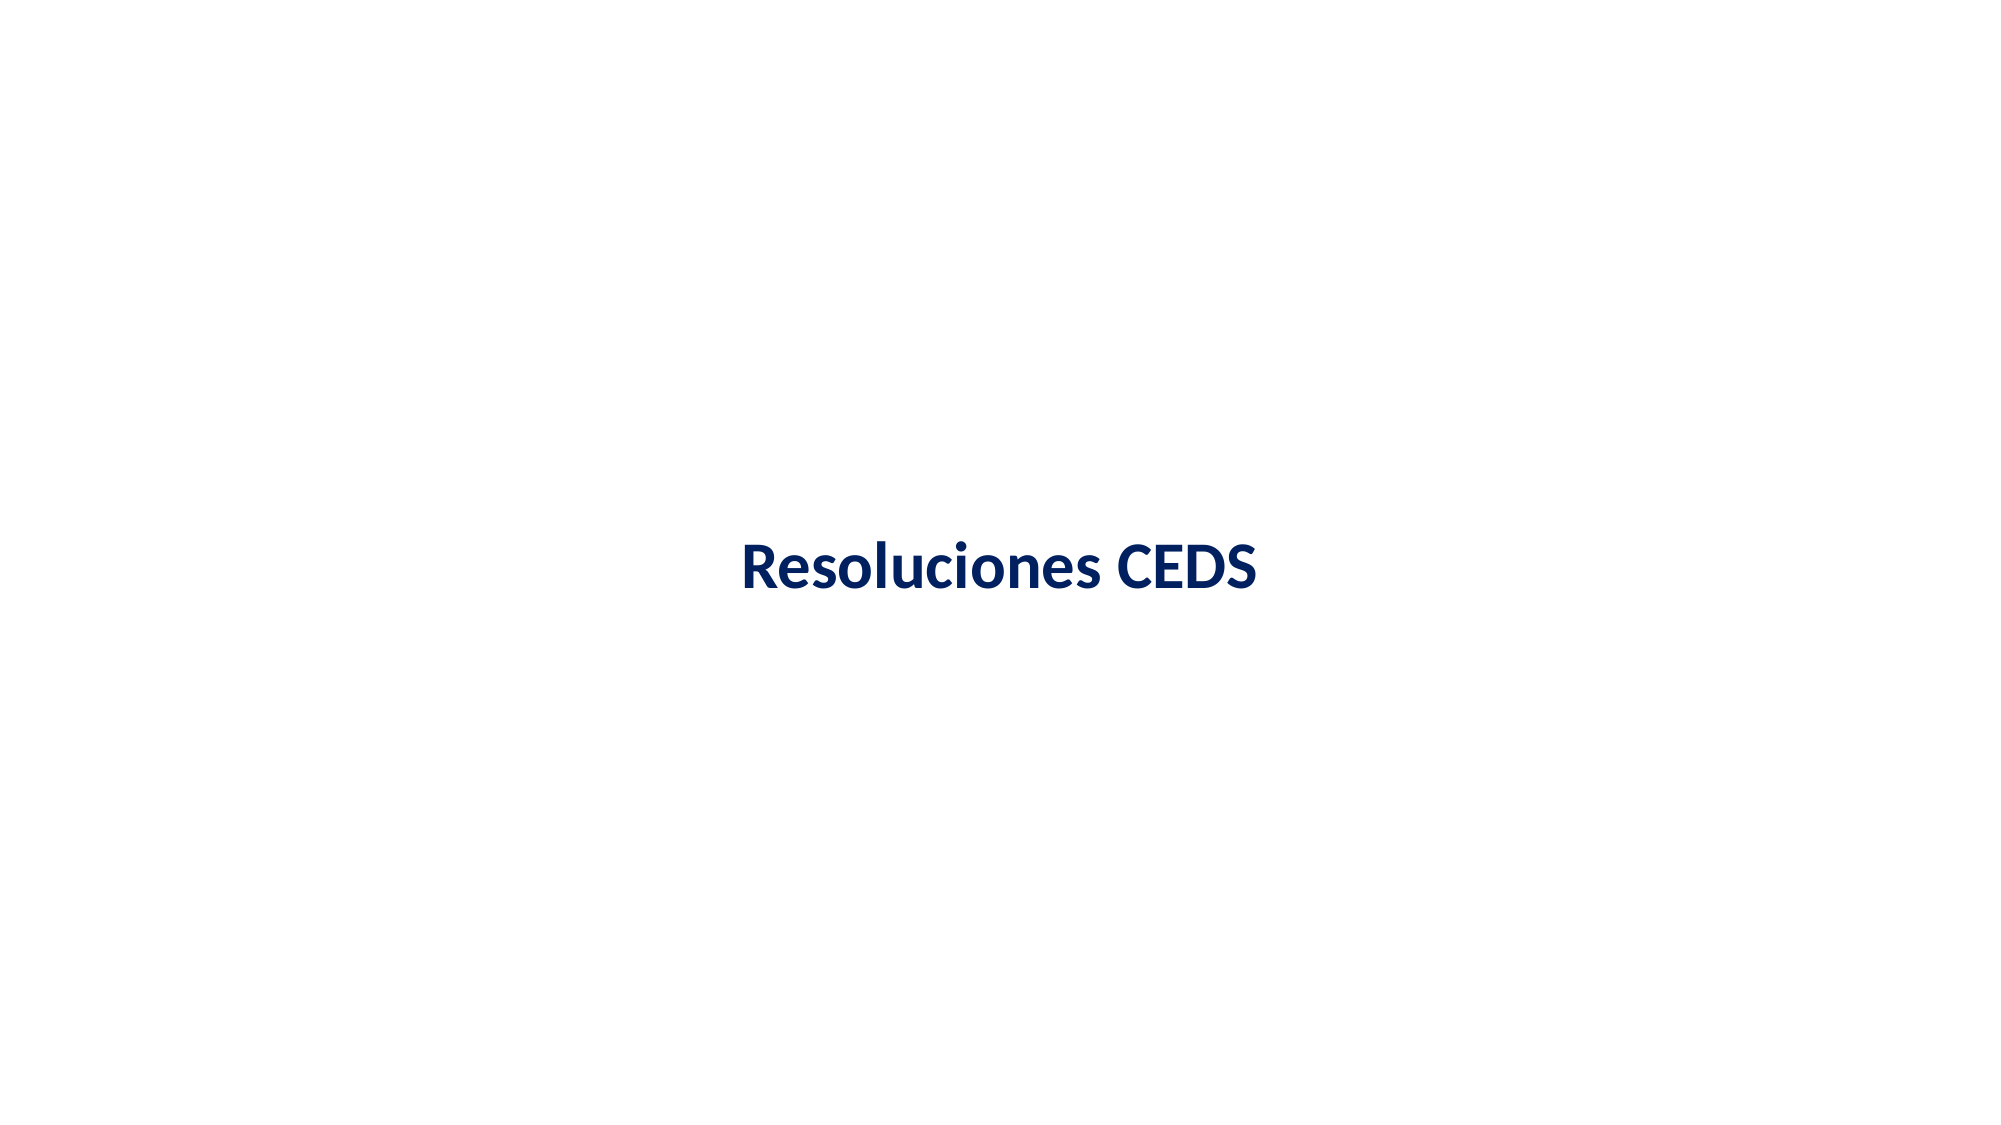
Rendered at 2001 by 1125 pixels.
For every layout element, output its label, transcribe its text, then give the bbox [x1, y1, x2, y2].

text_box Resoluciones CEDS [298, 514, 1701, 610]
